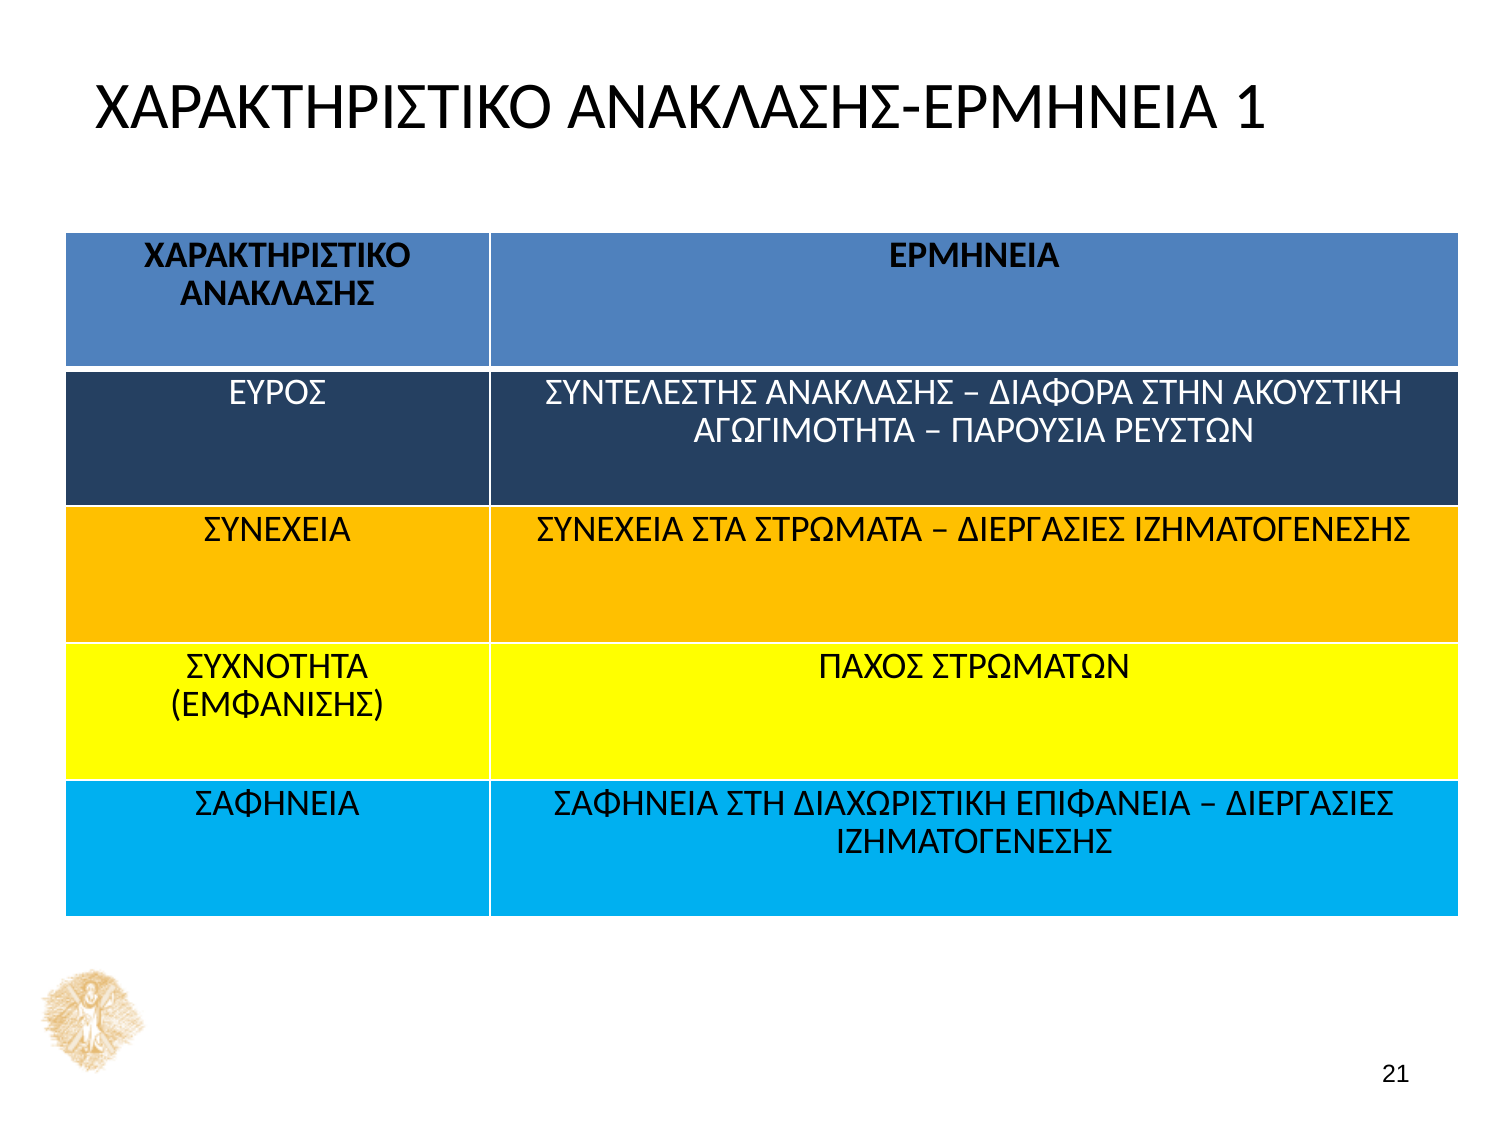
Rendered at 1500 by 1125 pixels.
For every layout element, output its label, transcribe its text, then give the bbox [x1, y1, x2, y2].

table_cell ΣΥΝΕΧΕΙΑ ΣΤΑ ΣΤΡΩΜΑΤΑ – ΔΙΕΡΓΑΣΙΕΣ ΙΖΗΜΑΤΟΓΕΝΕΣΗΣ [491, 507, 1458, 642]
table_cell ΣΥΝΕΧΕΙΑ [66, 507, 489, 642]
slide_number 21 [1074, 1042, 1425, 1103]
table_cell ΣΥΧΝΟΤΗΤΑ (ΕΜΦΑΝΙΣΗΣ) [66, 644, 489, 779]
table_cell ΕΥΡΟΣ [66, 372, 489, 505]
text_box ΧΑΡΑΚΤΗΡΙΣΤΙΚΟ ΑΝΑΚΛΑΣΗΣ-ΕΡΜΗΝΕΙΑ 1 [80, 54, 1282, 150]
table_cell ΣΑΦΗΝΕΙΑ ΣΤΗ ΔΙΑΧΩΡΙΣΤΙΚΗ ΕΠΙΦΑΝΕΙΑ – ΔΙΕΡΓΑΣΙΕΣ ΙΖΗΜΑΤΟΓΕΝΕΣΗΣ [491, 781, 1458, 916]
table_cell ΣΥΝΤΕΛΕΣΤΉΣ ΑΝΑΚΛΑΣΗΣ – ΔΙΑΦΟΡΑ ΣΤΗΝ ΑΚΟΥΣΤΙΚΗ ΑΓΩΓΙΜΟΤΗΤΑ – ΠΑΡΟΥΣΙΑ ΡΕΥΣΤΩΝ [491, 372, 1458, 505]
table_cell ΠΑΧΟΣ ΣΤΡΩΜΑΤΩΝ [491, 644, 1458, 779]
table_cell ΣΑΦΗΝΕΙΑ [66, 781, 489, 916]
table_header ΕΡΜΗΝΕΙΑ [491, 233, 1458, 366]
picture [34, 960, 155, 1077]
table_header ΧΑΡΑΚΤΗΡΙΣΤΙΚΟ ΑΝΑΚΛΑΣΗΣ [66, 233, 489, 366]
